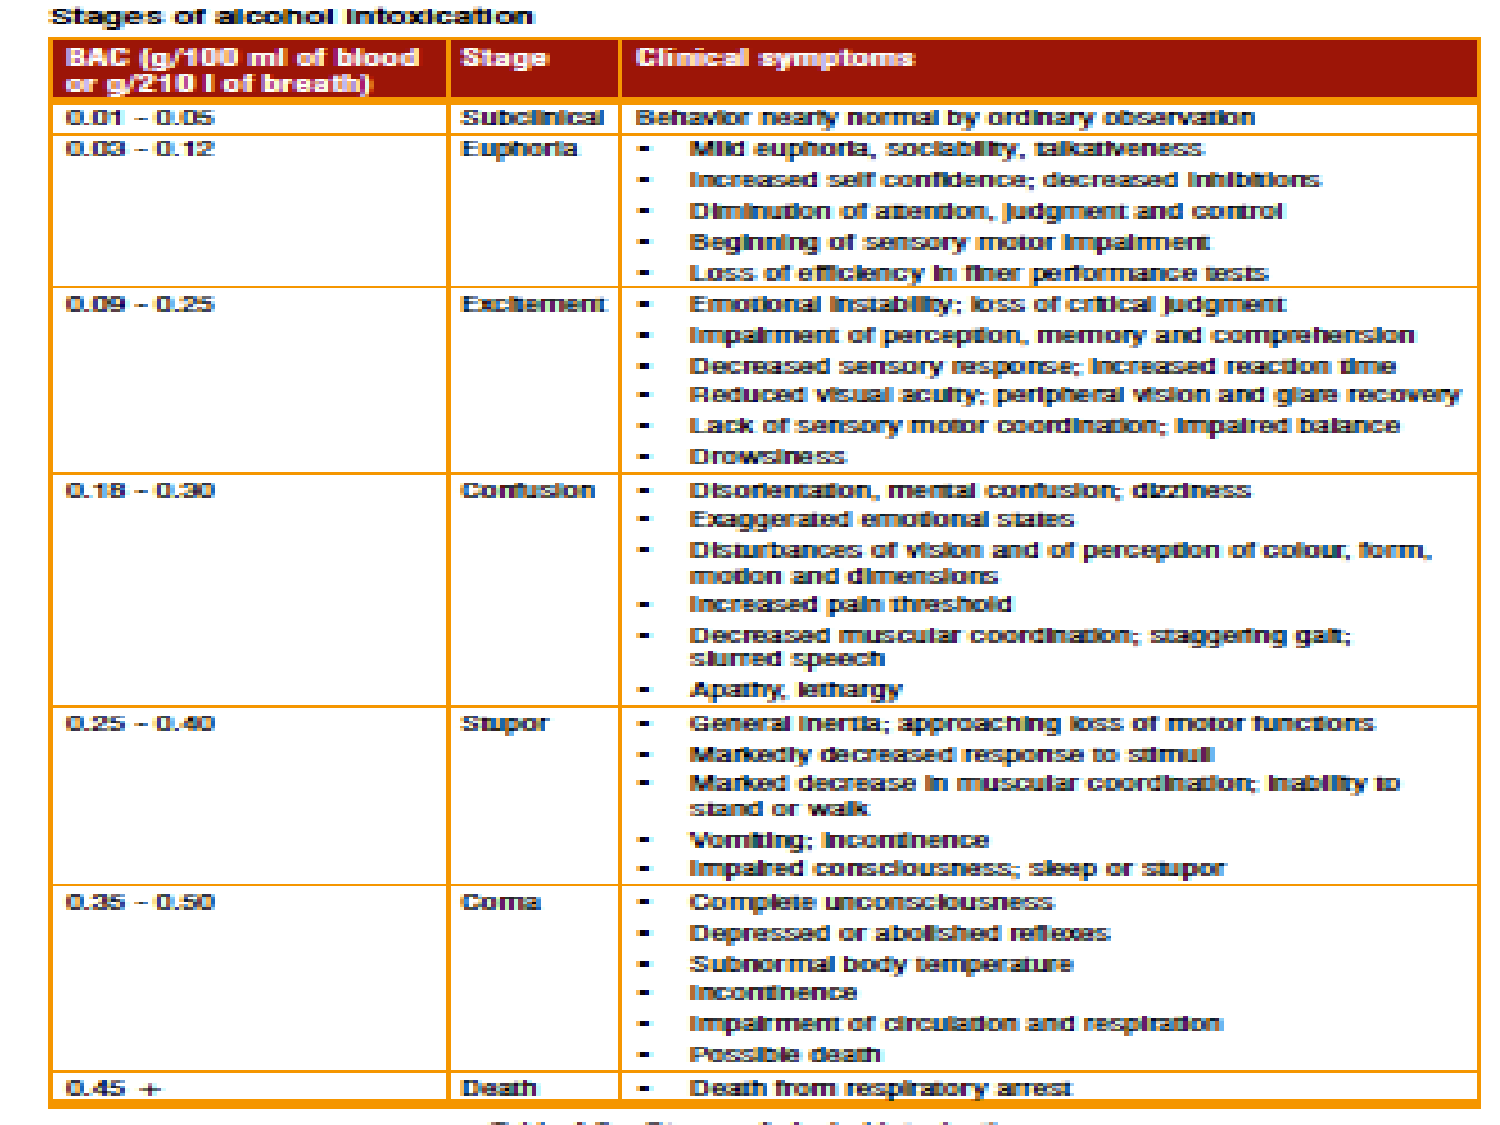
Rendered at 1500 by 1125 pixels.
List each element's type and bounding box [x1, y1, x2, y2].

list [16, 0, 1500, 1125]
